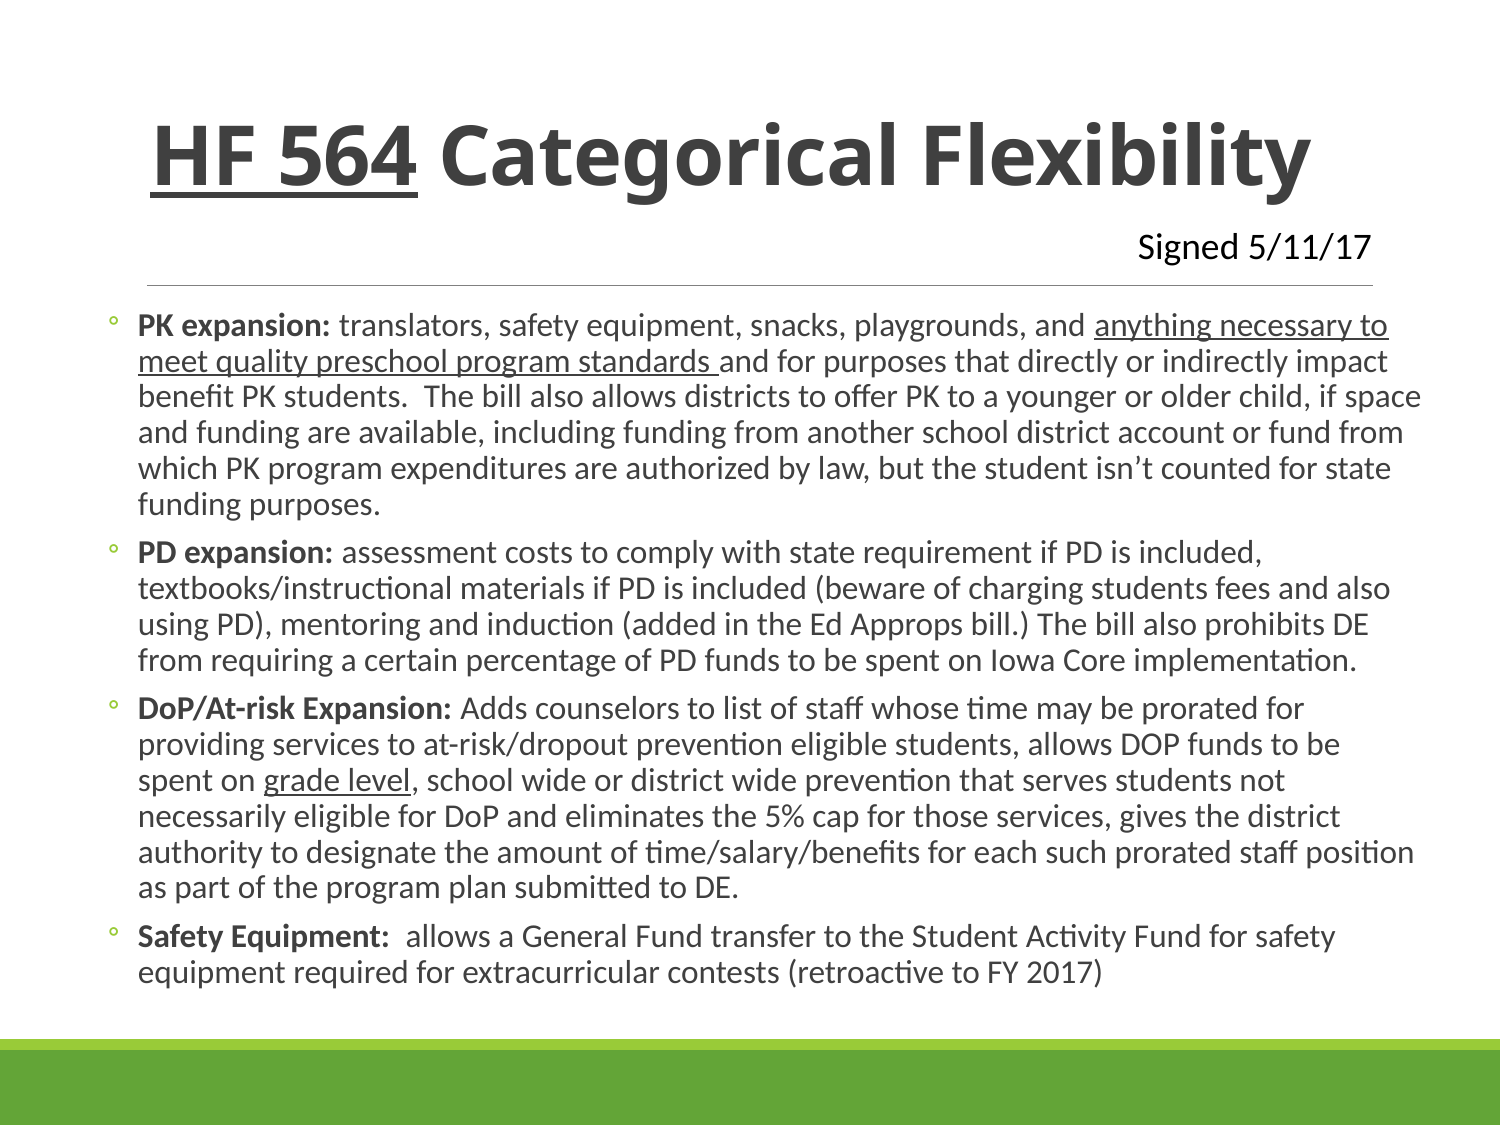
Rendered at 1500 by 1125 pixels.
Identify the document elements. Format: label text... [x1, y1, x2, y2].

list PK expansion: translators, safety equipment, snacks, playgrounds, and anything necessary to meet quality preschool program standards and for purposes that directly or indirectly impact benefit PK students. The bill also allows districts to offer PK to a younger or older child, if space and funding are available, including funding from another school district account or fund from which PK program expenditures are authorized by law, but the student isn’t counted for state funding purposes. PD expansion: assessment costs to comply with state requirement if PD is included, textbooks/instructional materials if PD is included (beware of charging students fees and also using PD), mentoring and induction (added in the Ed Approps bill.) The bill also prohibits DE from requiring a certain percentage of PD funds to be spent on Iowa Core implementation. DoP/At-risk Expansion: Adds counselors to list of staff whose time may be prorated for providing services to at-risk/dropout prevention eligible students, allows DOP funds to be spent on grade level, school wide or district wide prevention that serves students not necessarily eligible for DoP and eliminates the 5% cap for those services, gives the district authority to designate the amount of time/salary/benefits for each such prorated staff position as part of the program plan submitted to DE. Safety Equipment: allows a General Fund transfer to the Student Activity Fund for safety equipment required for extracurricular contests (retroactive to FY 2017) [75, 299, 1425, 1125]
title HF 564 Categorical Flexibility [135, 47, 1463, 213]
text_box Signed 5/11/17 [1123, 214, 1424, 275]
